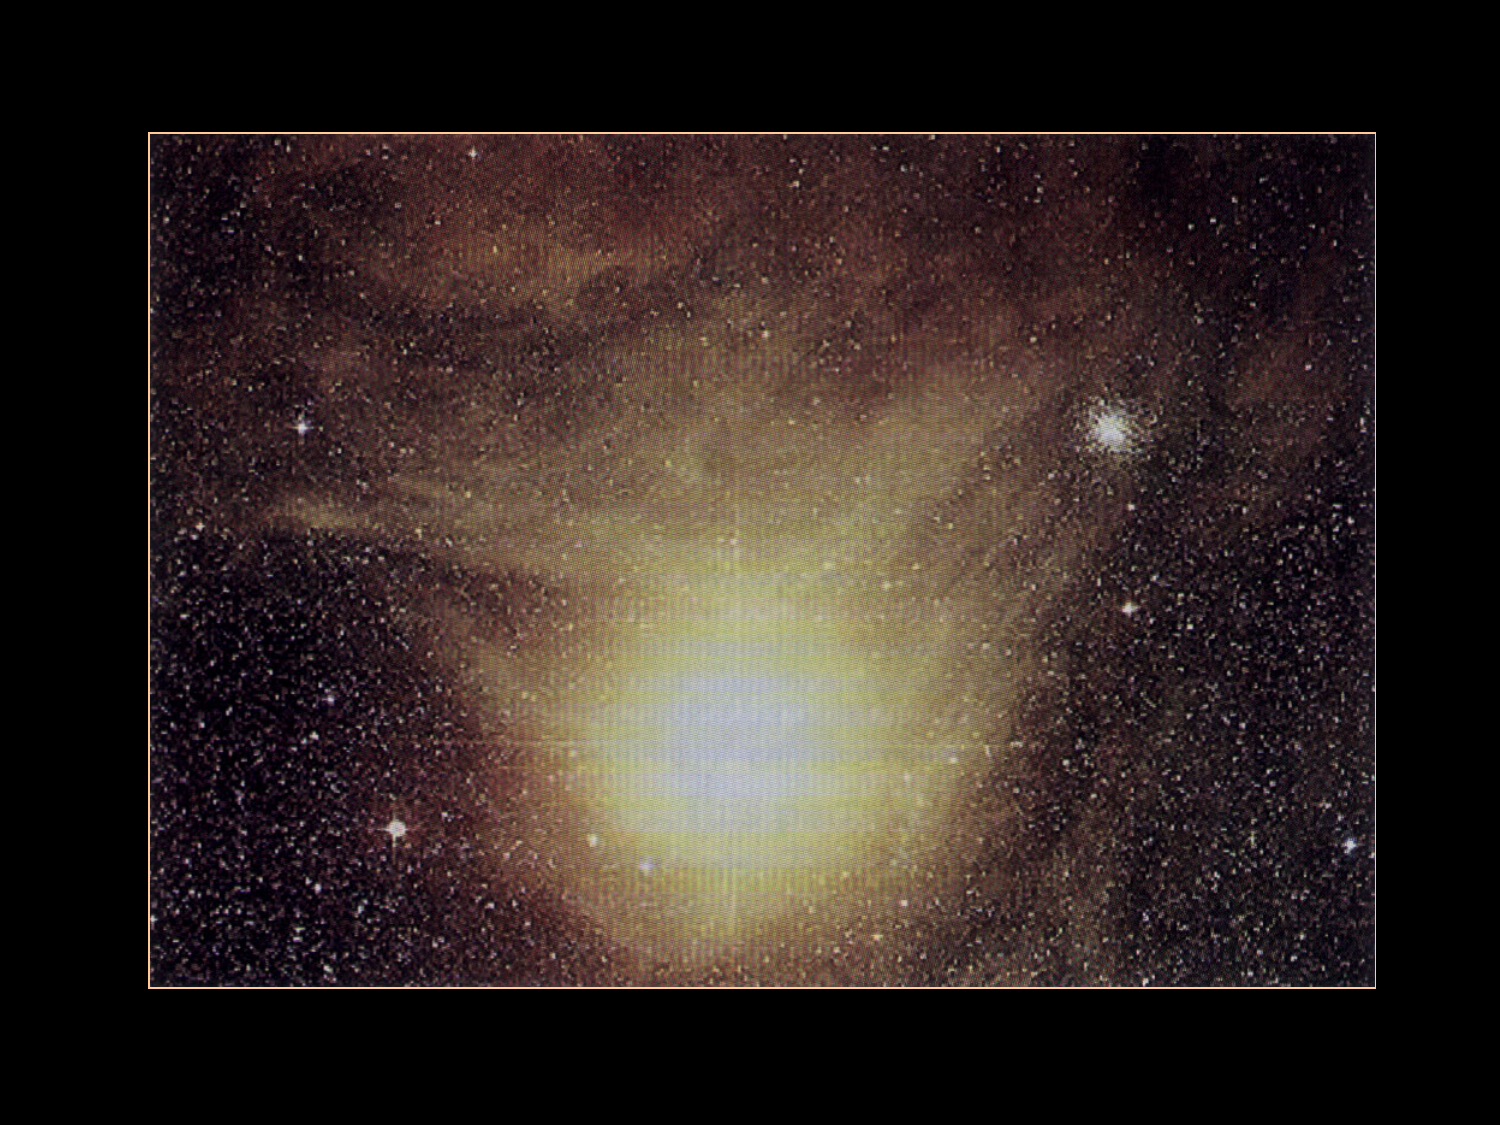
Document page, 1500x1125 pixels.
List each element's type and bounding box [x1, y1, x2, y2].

picture [149, 133, 1375, 988]
